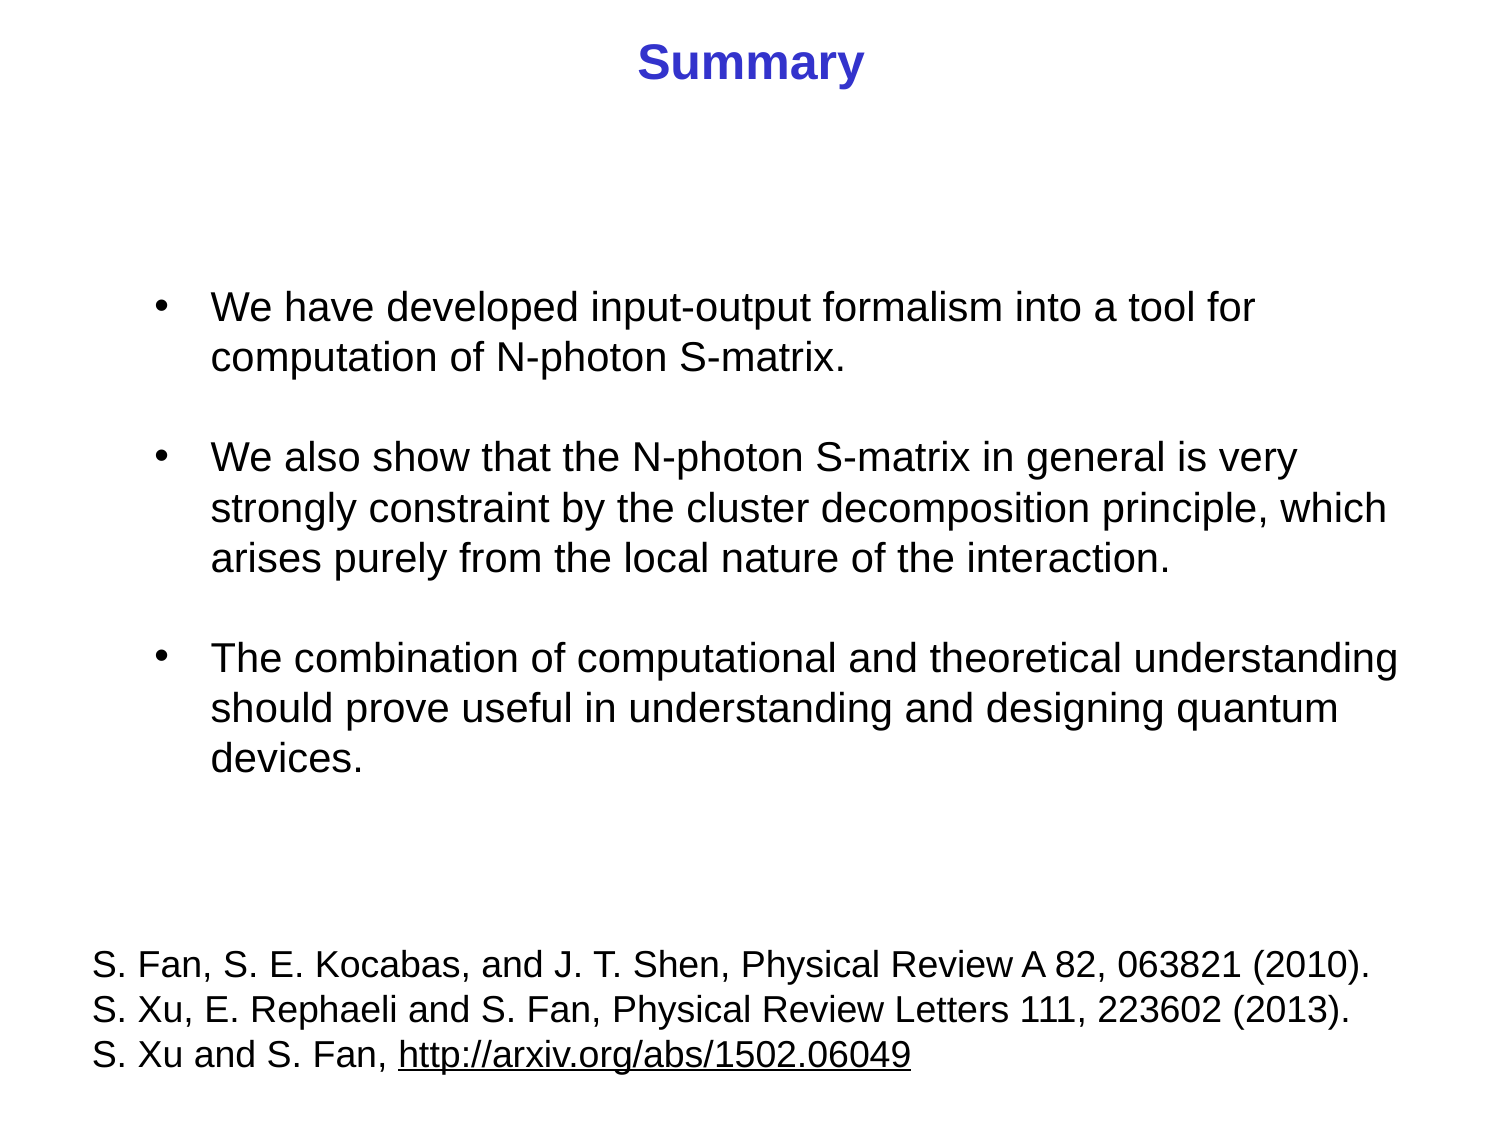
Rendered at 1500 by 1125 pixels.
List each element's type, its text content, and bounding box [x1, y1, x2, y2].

text_box S. Fan, S. E. Kocabas, and J. T. Shen, Physical Review A 82, 063821 (2010). S. Xu, E. Rephaeli and S. Fan, Physical Review Letters 111, 223602 (2013). S. Xu and S. Fan, http://arxiv.org/abs/1502.06049 [0, 932, 1459, 1082]
text_box Summary [100, 21, 1402, 97]
text_box We have developed input-output formalism into a tool for computation of N-photon S-matrix. We also show that the N-photon S-matrix in general is very strongly constraint by the cluster decomposition principle, which arises purely from the local nature of the interaction. The combination of computational and theoretical understanding should prove useful in understanding and designing quantum devices. [139, 272, 1448, 788]
